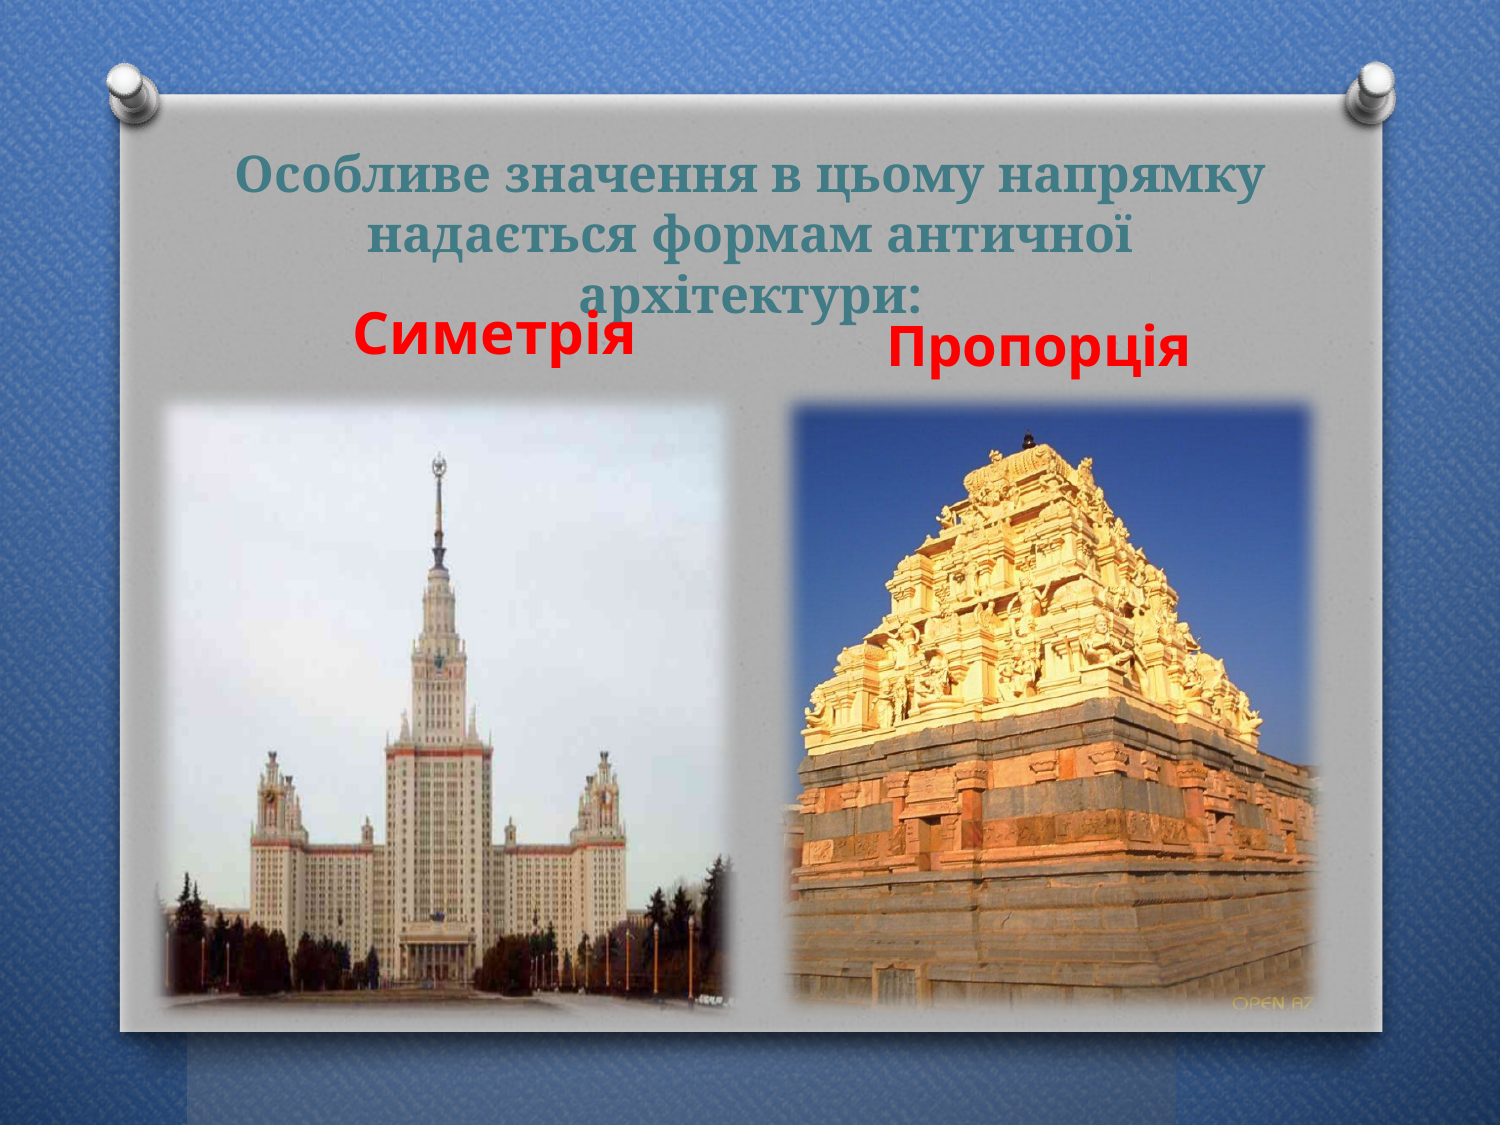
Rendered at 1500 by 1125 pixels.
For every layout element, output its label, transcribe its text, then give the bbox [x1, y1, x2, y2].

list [773, 385, 1330, 1020]
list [147, 385, 743, 1024]
picture [75, 29, 198, 153]
picture [1317, 35, 1439, 156]
list Пропорція [797, 302, 1281, 385]
list Симетрія [253, 302, 737, 374]
title Особливе значення в цьому напрямку надається формам античної архітектури: [179, 134, 1323, 332]
